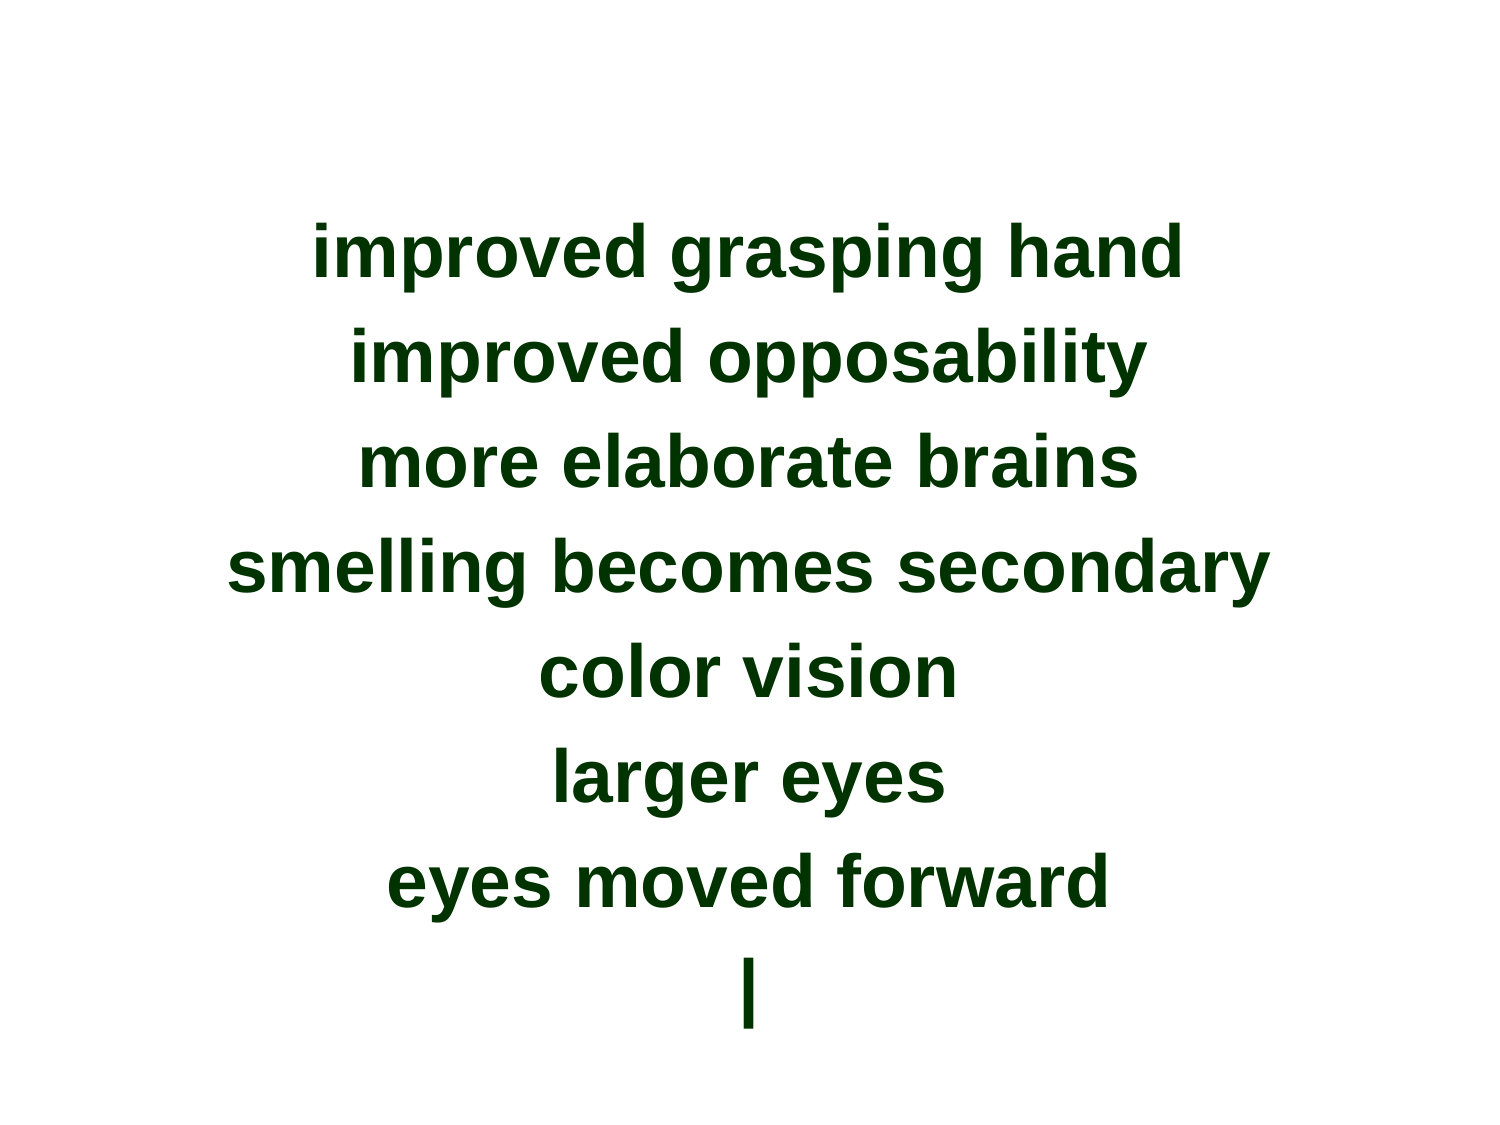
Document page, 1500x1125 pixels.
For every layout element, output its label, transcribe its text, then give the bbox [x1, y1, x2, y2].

text_box improved grasping hand improved opposability more elaborate brains smelling becomes secondary color vision larger eyes eyes moved forward | [167, 194, 1331, 1035]
